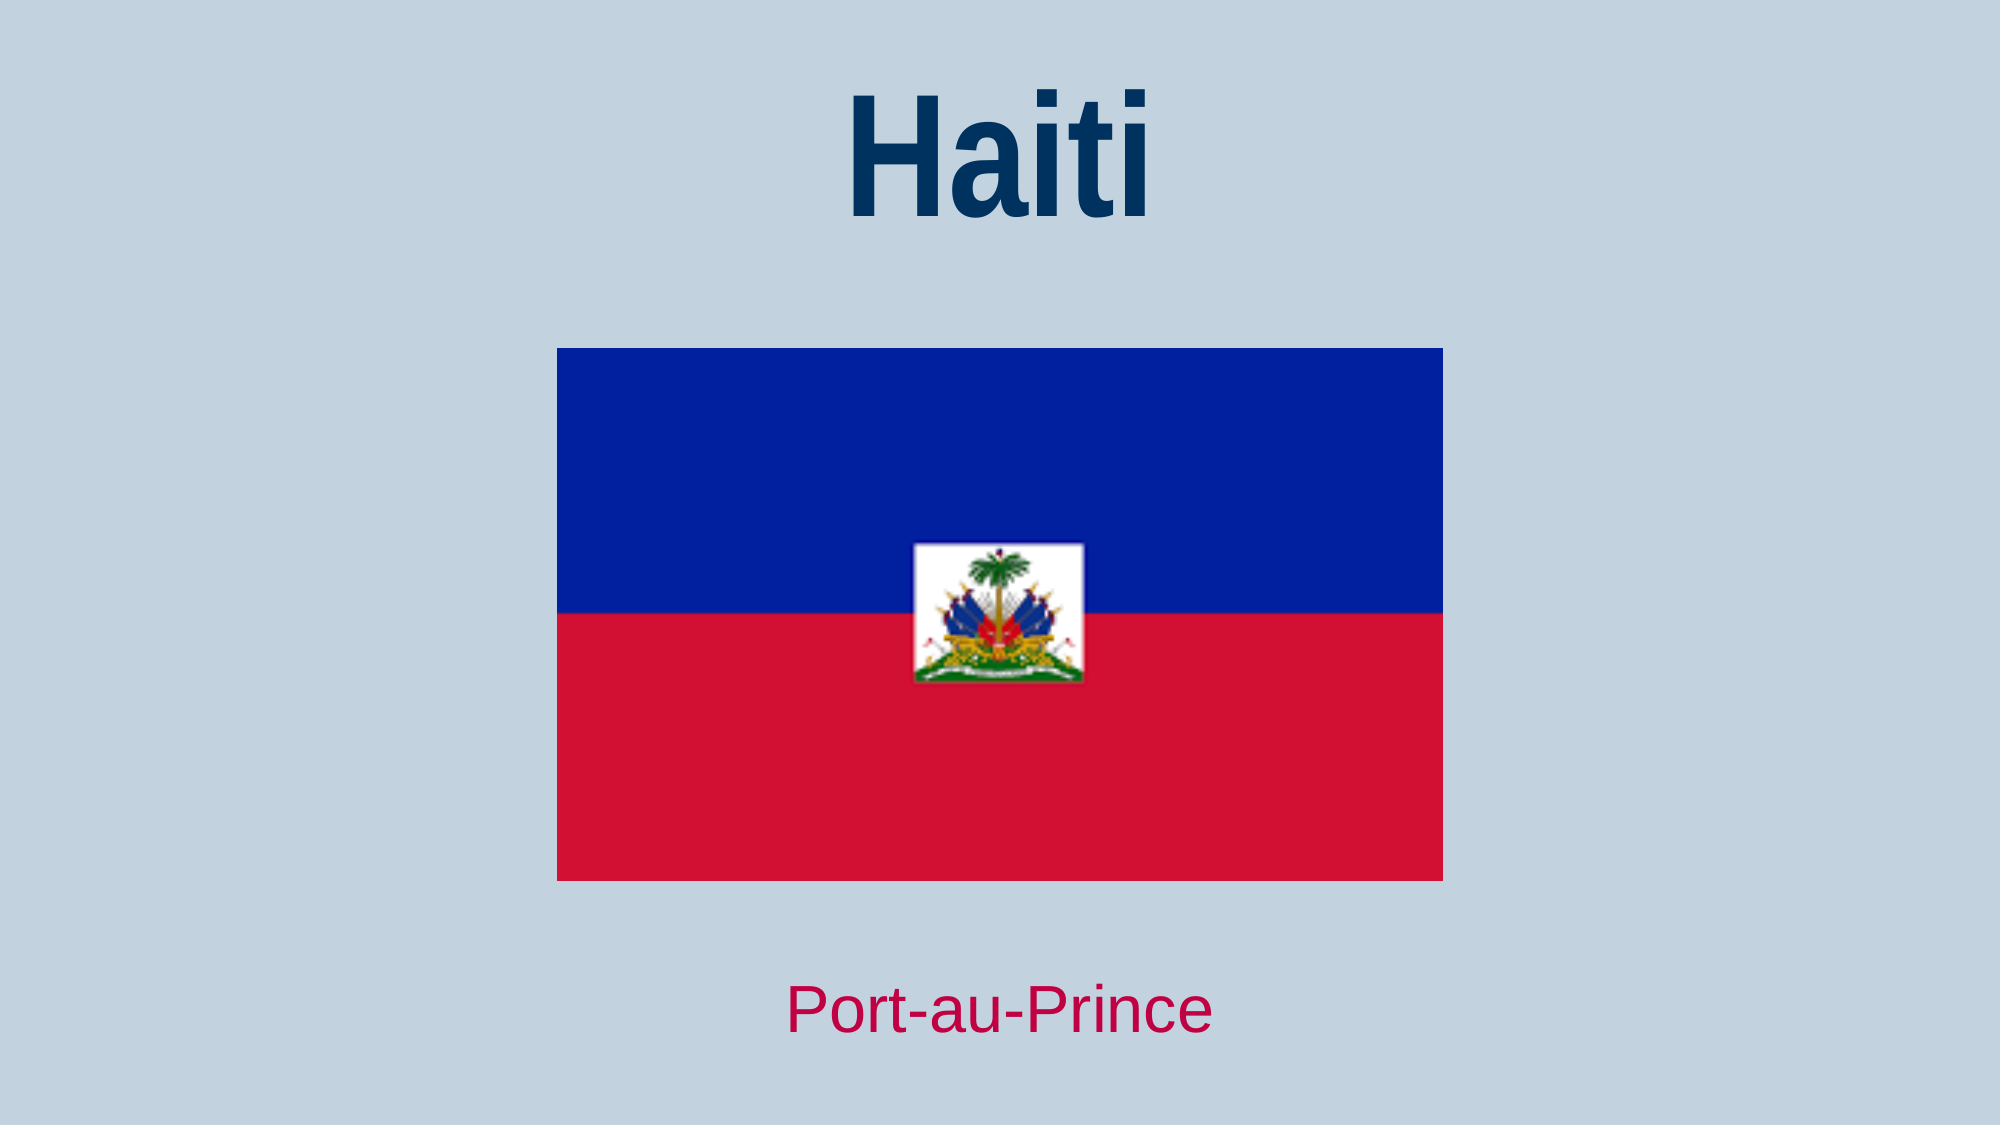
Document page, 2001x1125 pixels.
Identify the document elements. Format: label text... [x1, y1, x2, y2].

subtitle Port-au-Prince [261, 967, 1739, 1059]
title Haiti [249, 94, 1750, 262]
picture [556, 348, 1443, 881]
